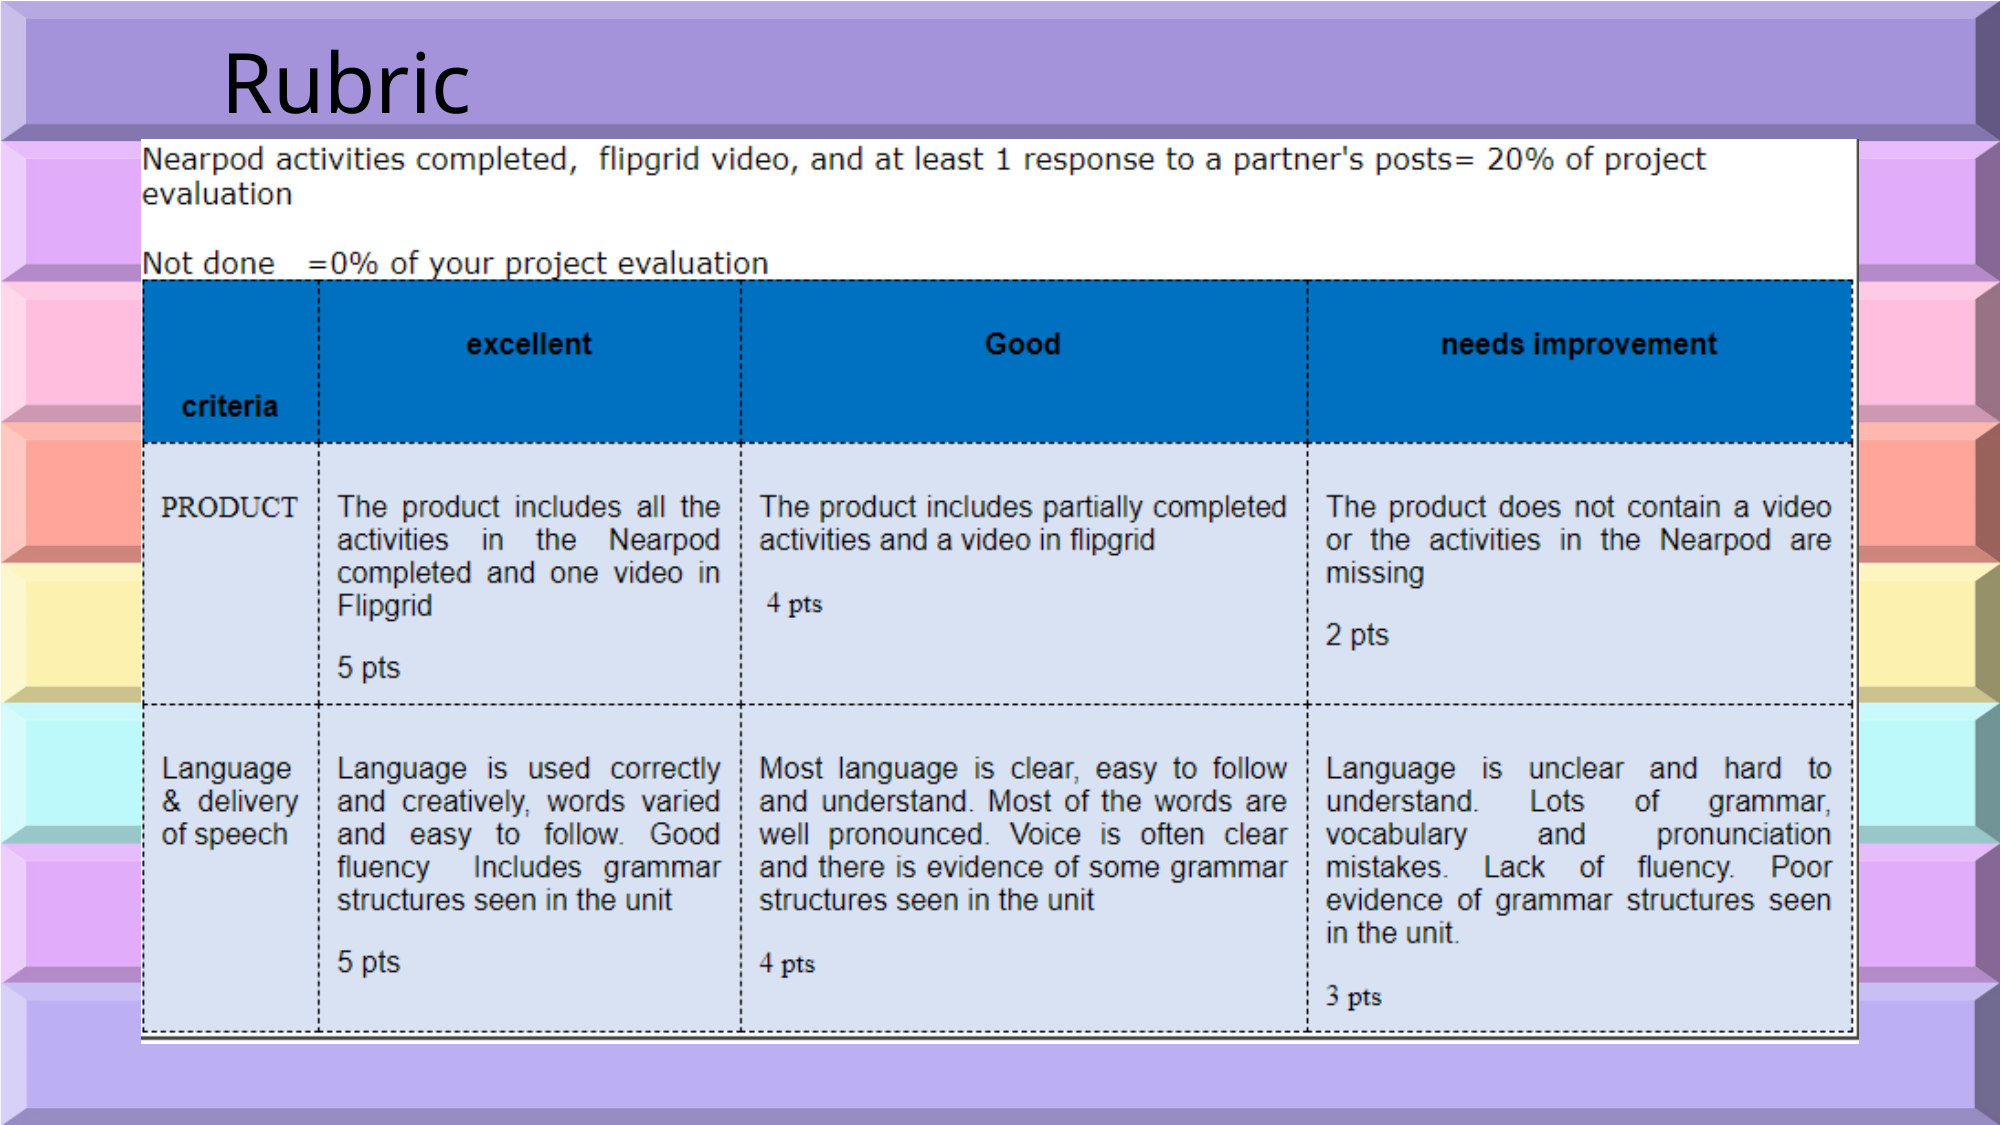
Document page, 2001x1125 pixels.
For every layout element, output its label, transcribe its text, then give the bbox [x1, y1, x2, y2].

text_box Rubric [34, 23, 437, 139]
picture [3, 0, 2000, 1125]
